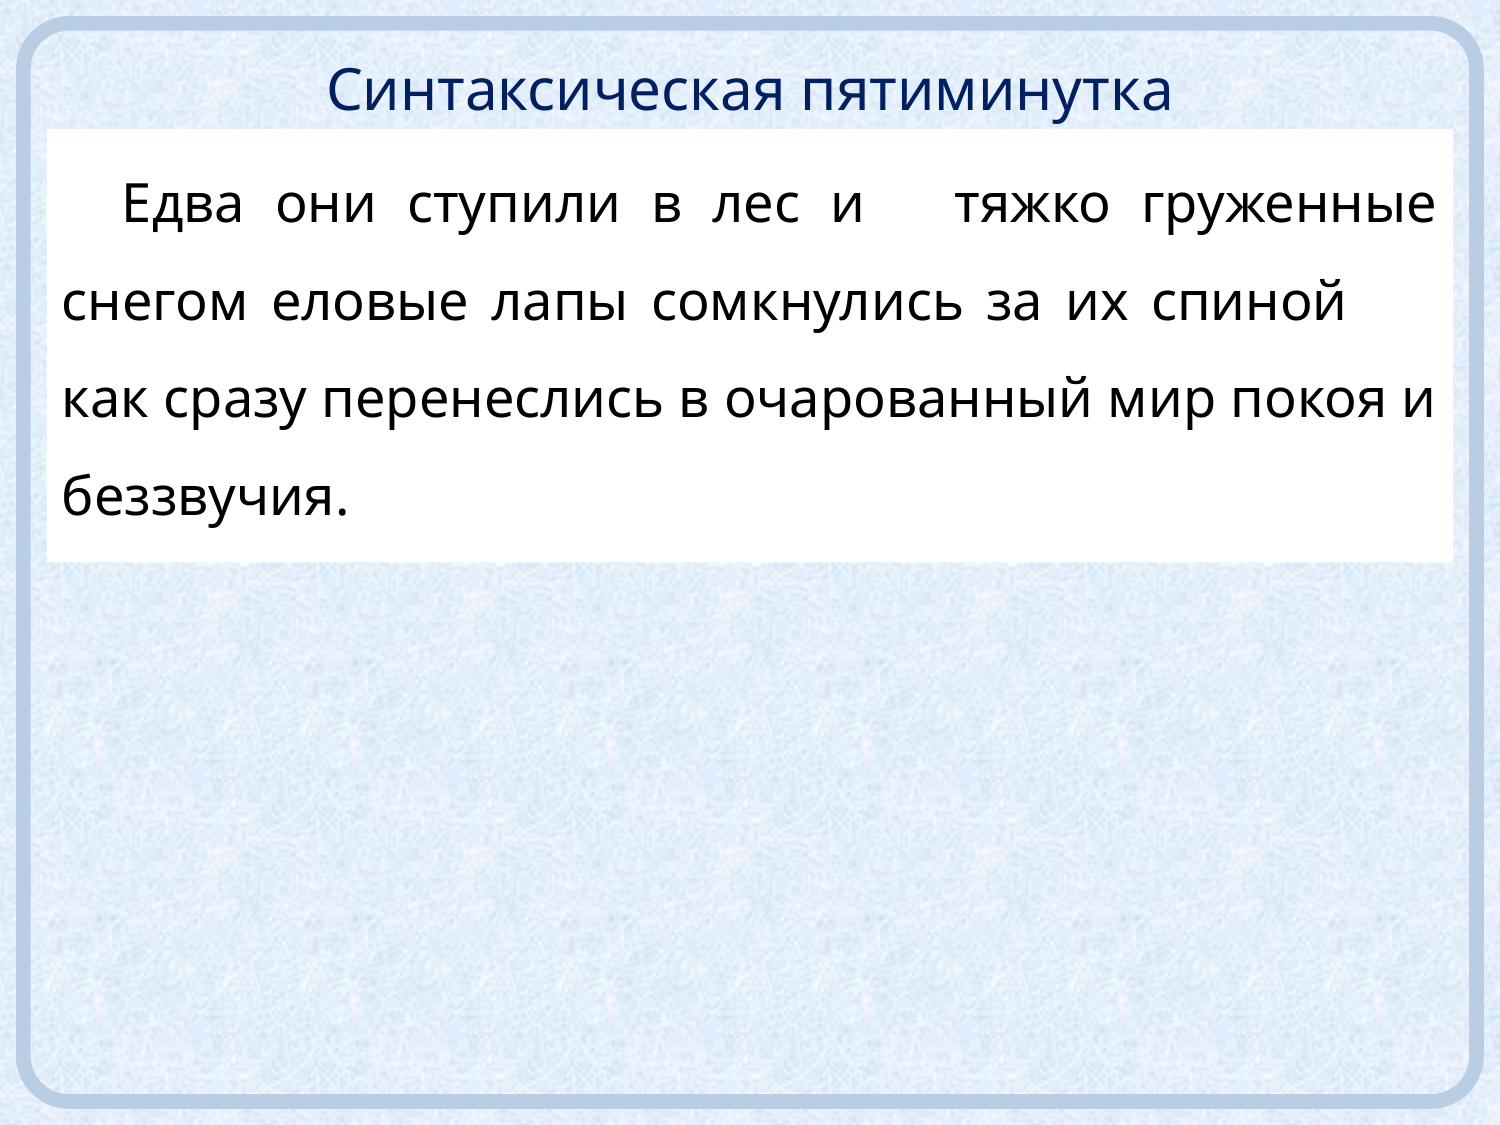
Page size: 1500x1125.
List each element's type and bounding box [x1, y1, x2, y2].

text_box [21, 21, 1479, 1104]
